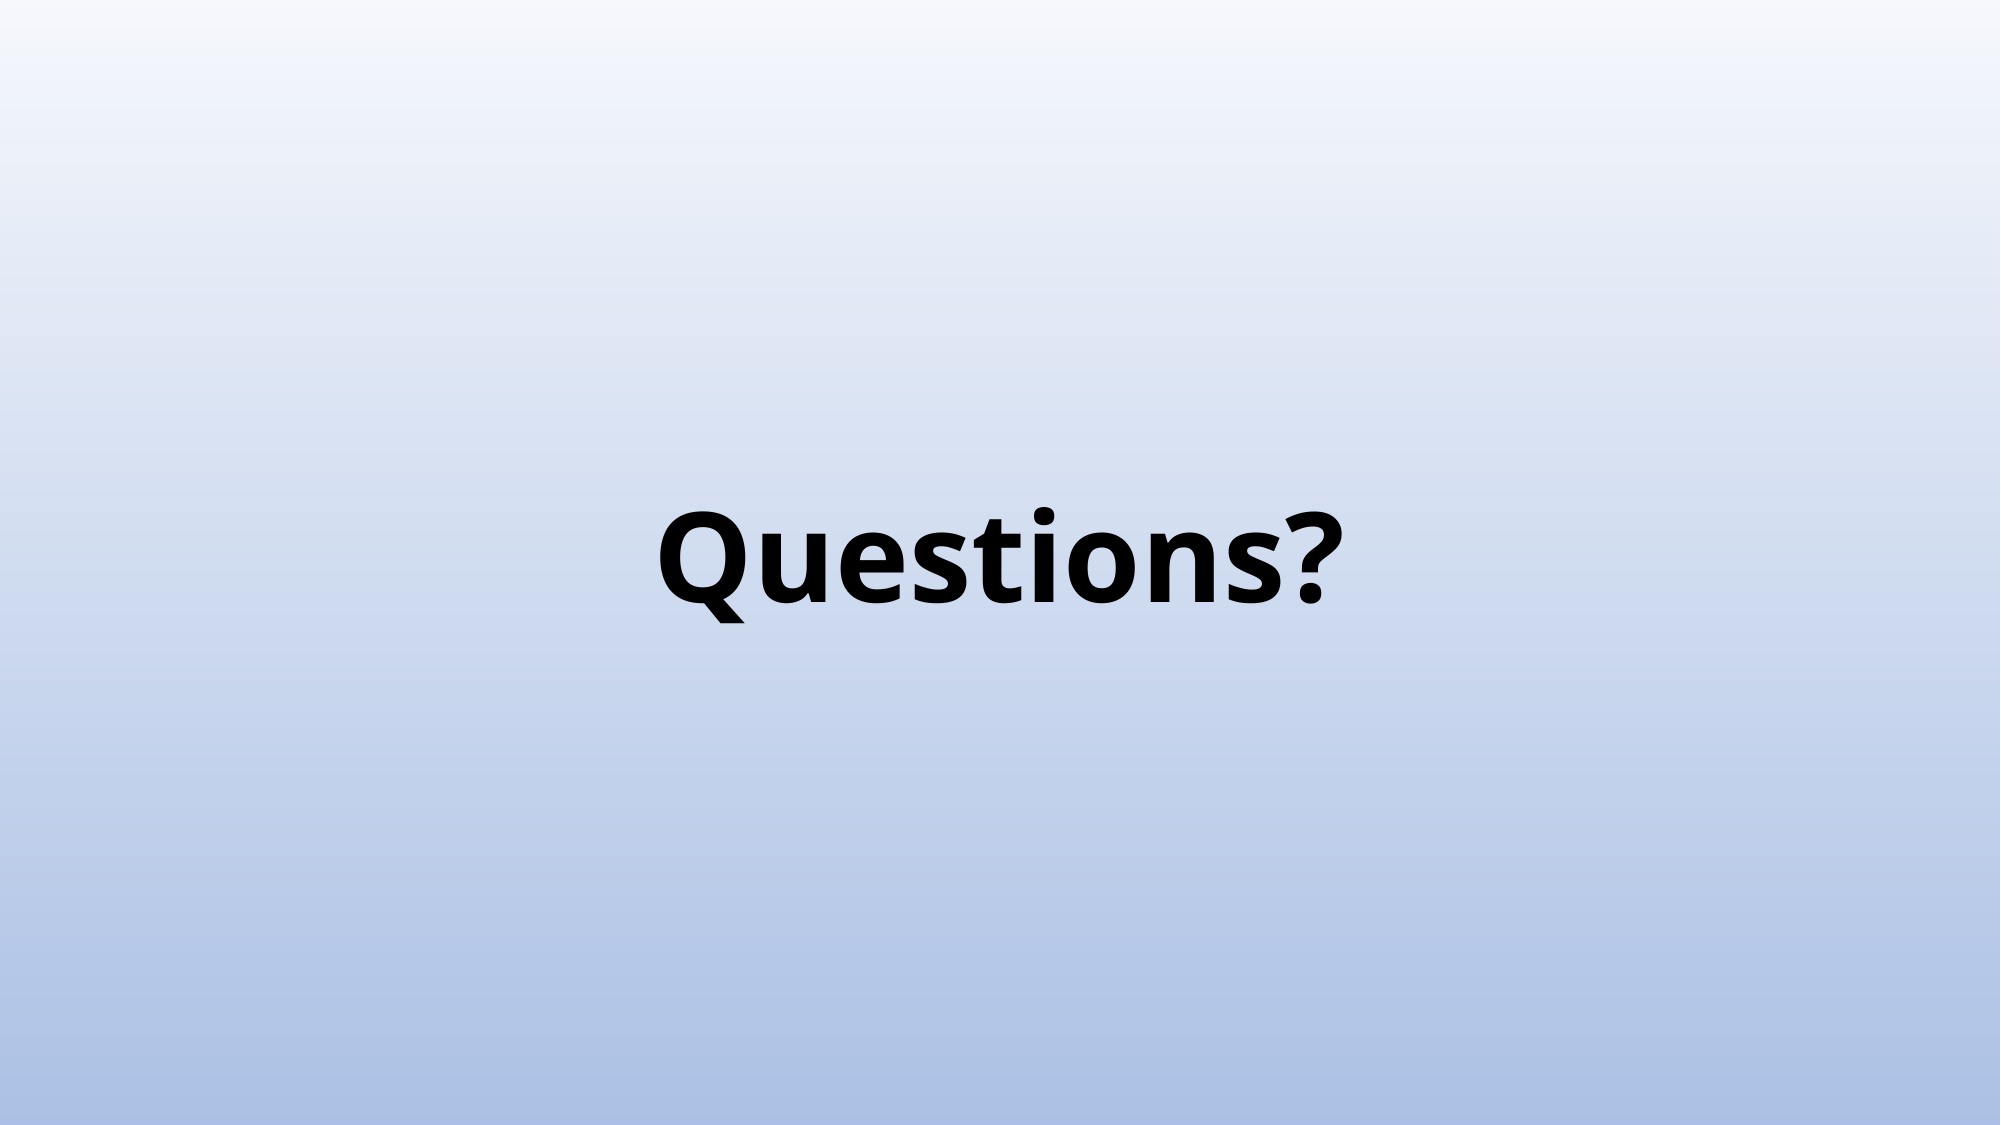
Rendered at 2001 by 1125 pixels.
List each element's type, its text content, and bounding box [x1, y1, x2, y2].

title Questions? [358, 482, 1642, 643]
